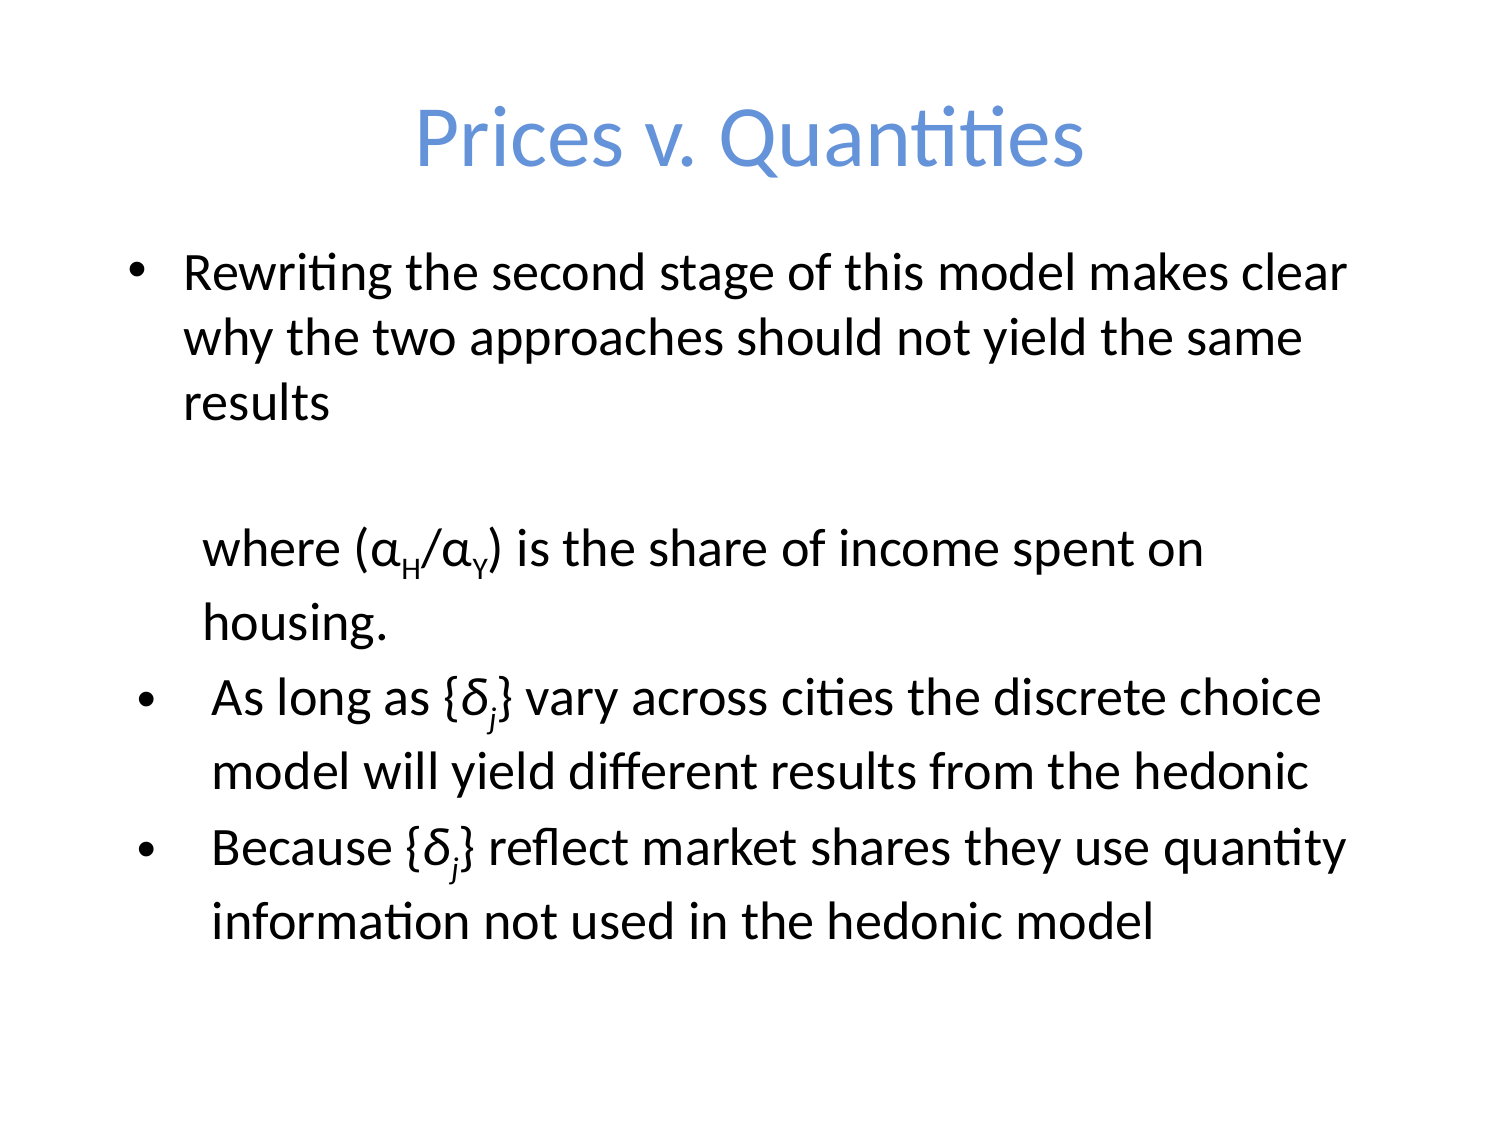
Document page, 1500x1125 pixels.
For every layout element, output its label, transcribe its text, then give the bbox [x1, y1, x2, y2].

title Prices v. Quantities [75, 37, 1425, 225]
